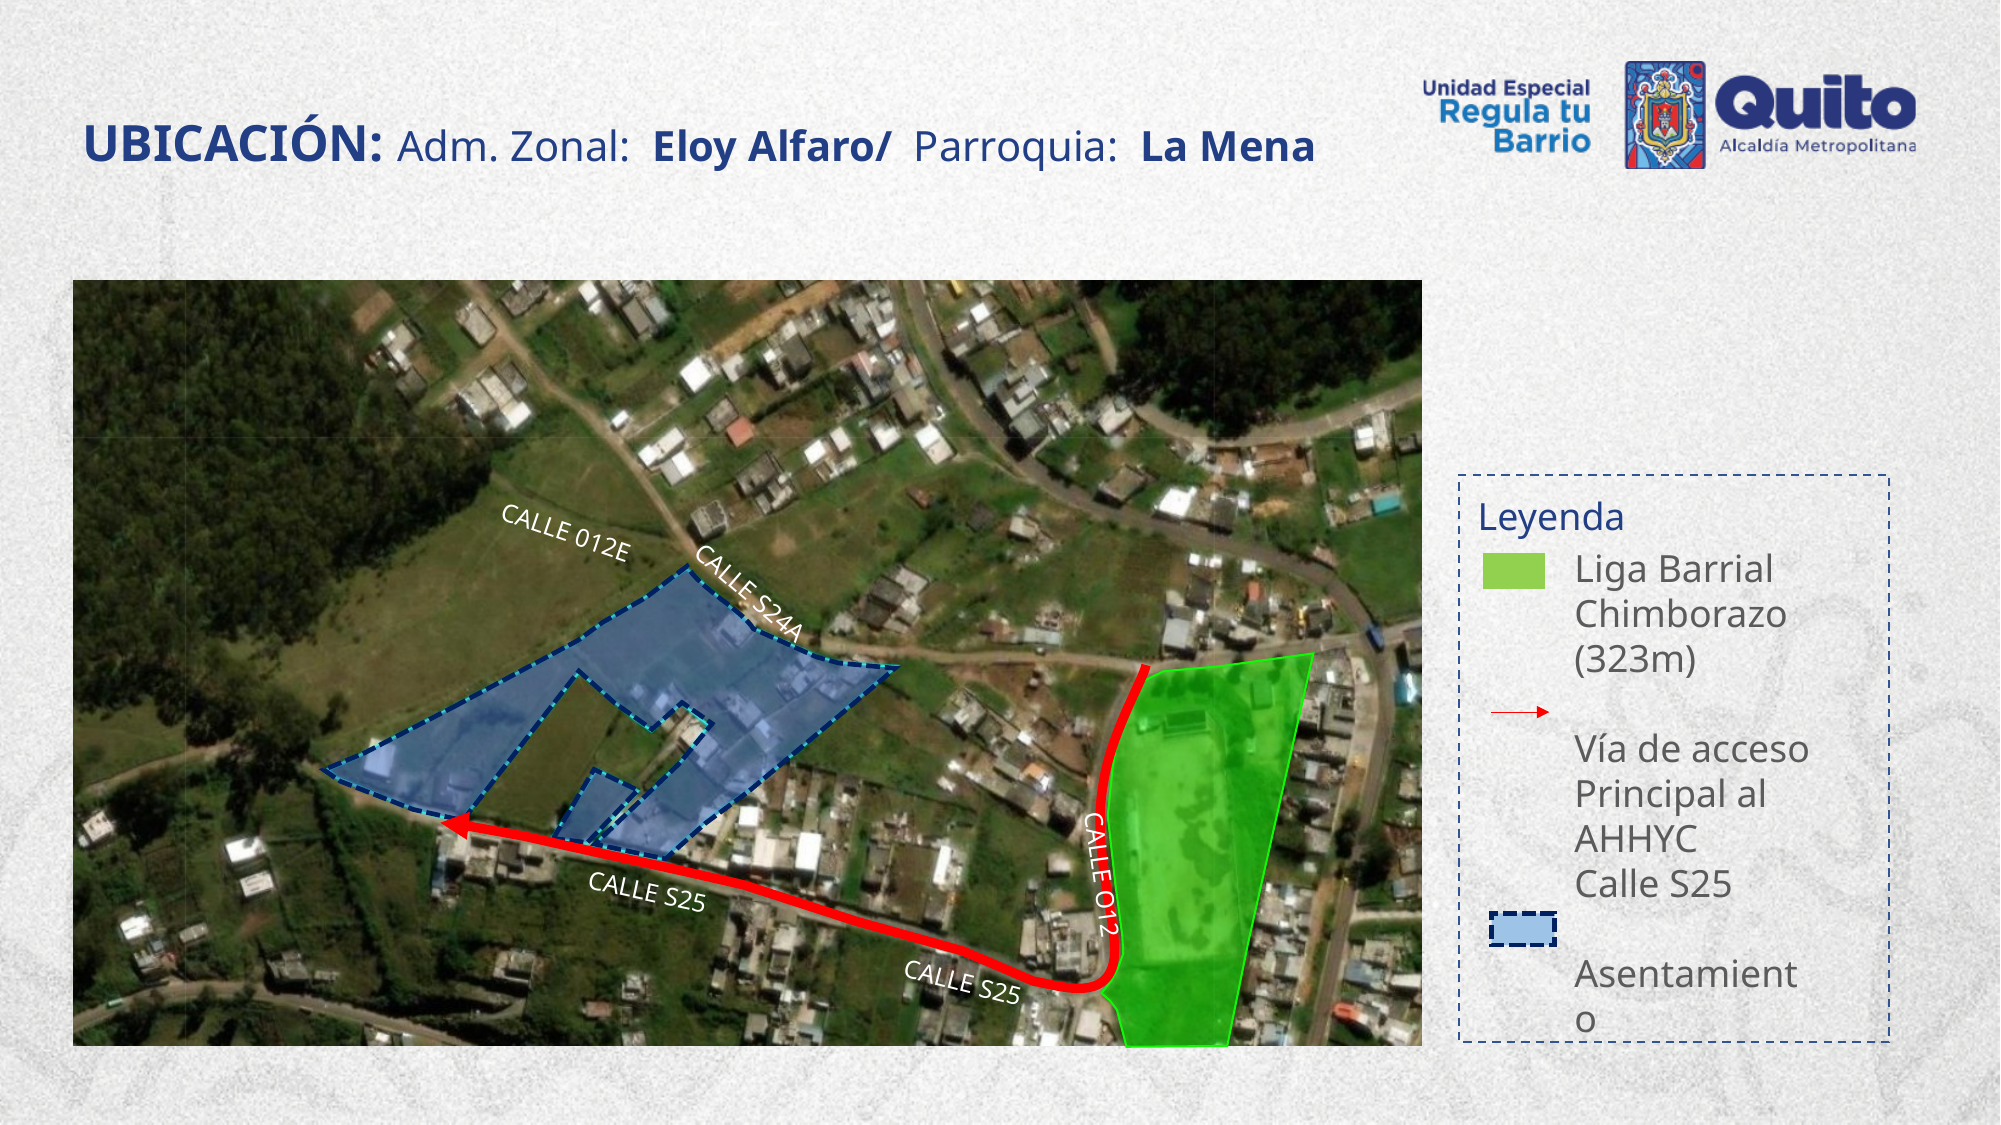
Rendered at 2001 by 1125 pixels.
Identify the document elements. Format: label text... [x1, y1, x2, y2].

picture [0, 0, 2000, 1125]
text_box UBICACIÓN: Adm. Zonal: Eloy Alfaro/ Parroquia: La Mena [67, 110, 1383, 177]
text_box Leyenda [1462, 485, 1641, 546]
text_box [1458, 474, 1890, 1043]
text_box Liga Barrial Chimborazo (323m) Vía de acceso Principal al AHHYC Calle S25 Asentamiento [1559, 538, 1828, 1048]
